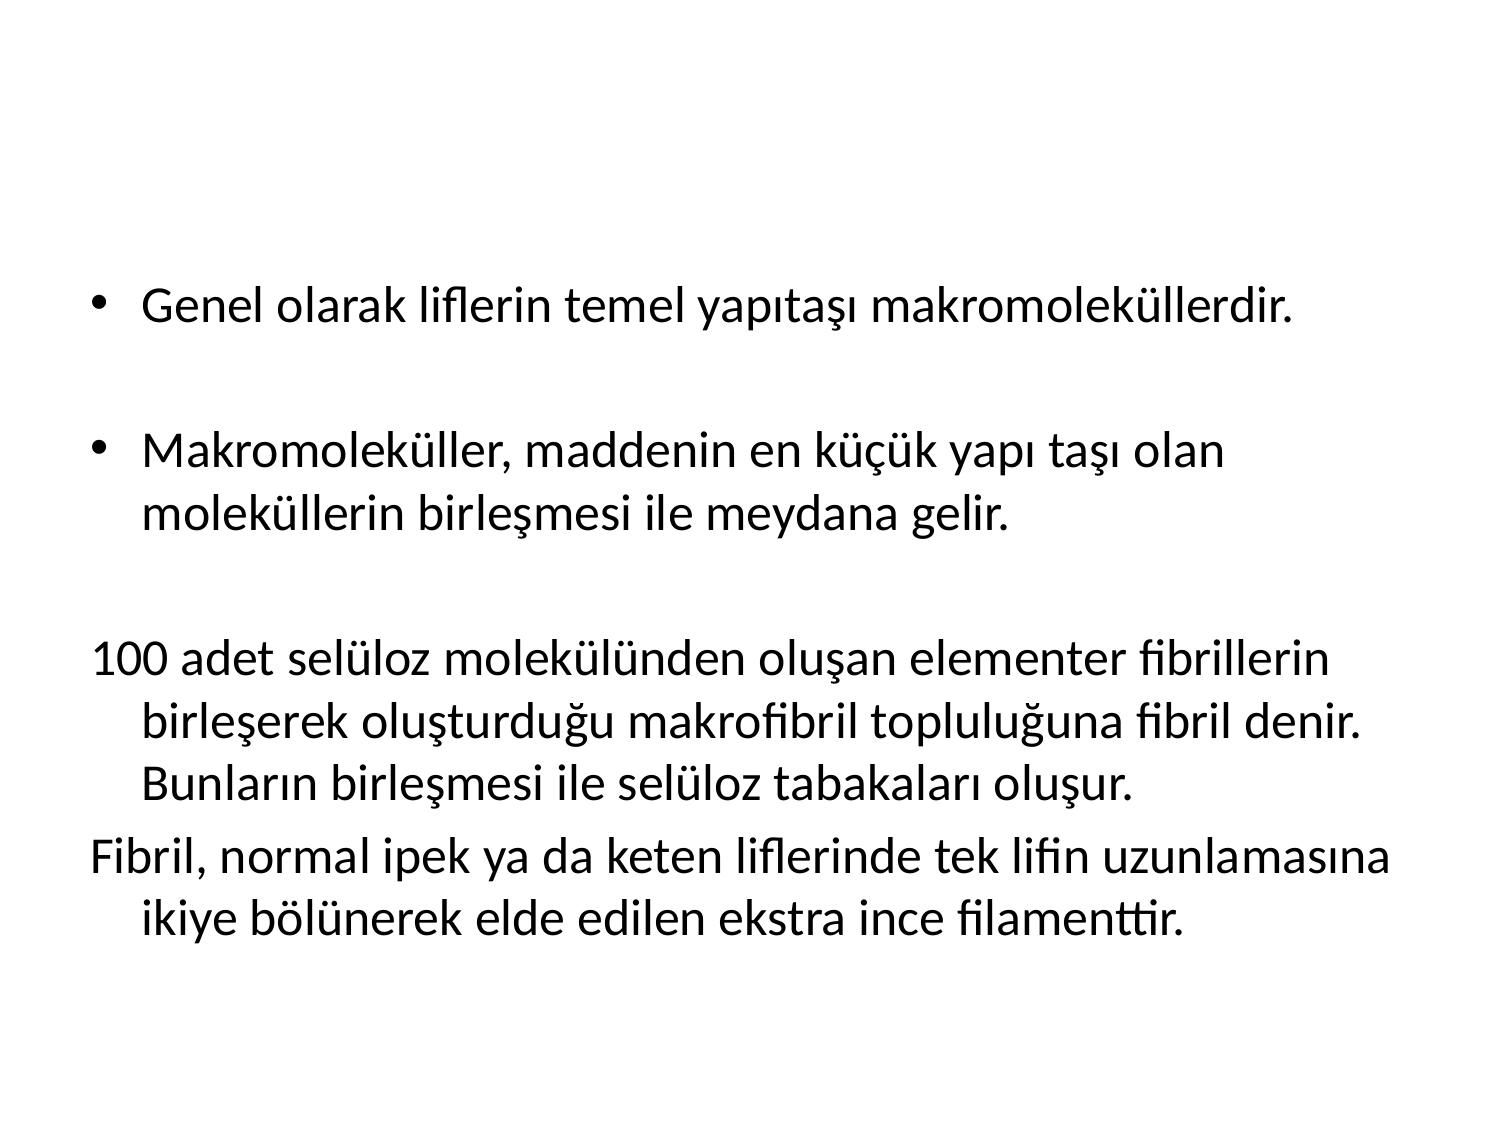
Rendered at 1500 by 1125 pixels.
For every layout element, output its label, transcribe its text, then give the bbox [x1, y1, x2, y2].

list Genel olarak liflerin temel yapıtaşı makromoleküllerdir. Makromoleküller, maddenin en küçük yapı taşı olan moleküllerin birleşmesi ile meydana gelir. 100 adet selüloz molekülünden oluşan elementer fibrillerin birleşerek oluşturduğu makrofibril topluluğuna fibril denir. Bunların birleşmesi ile selüloz tabakaları oluşur. Fibril, normal ipek ya da keten liflerinde tek lifin uzunlamasına ikiye bölünerek elde edilen ekstra ince filamenttir. [75, 262, 1425, 1005]
